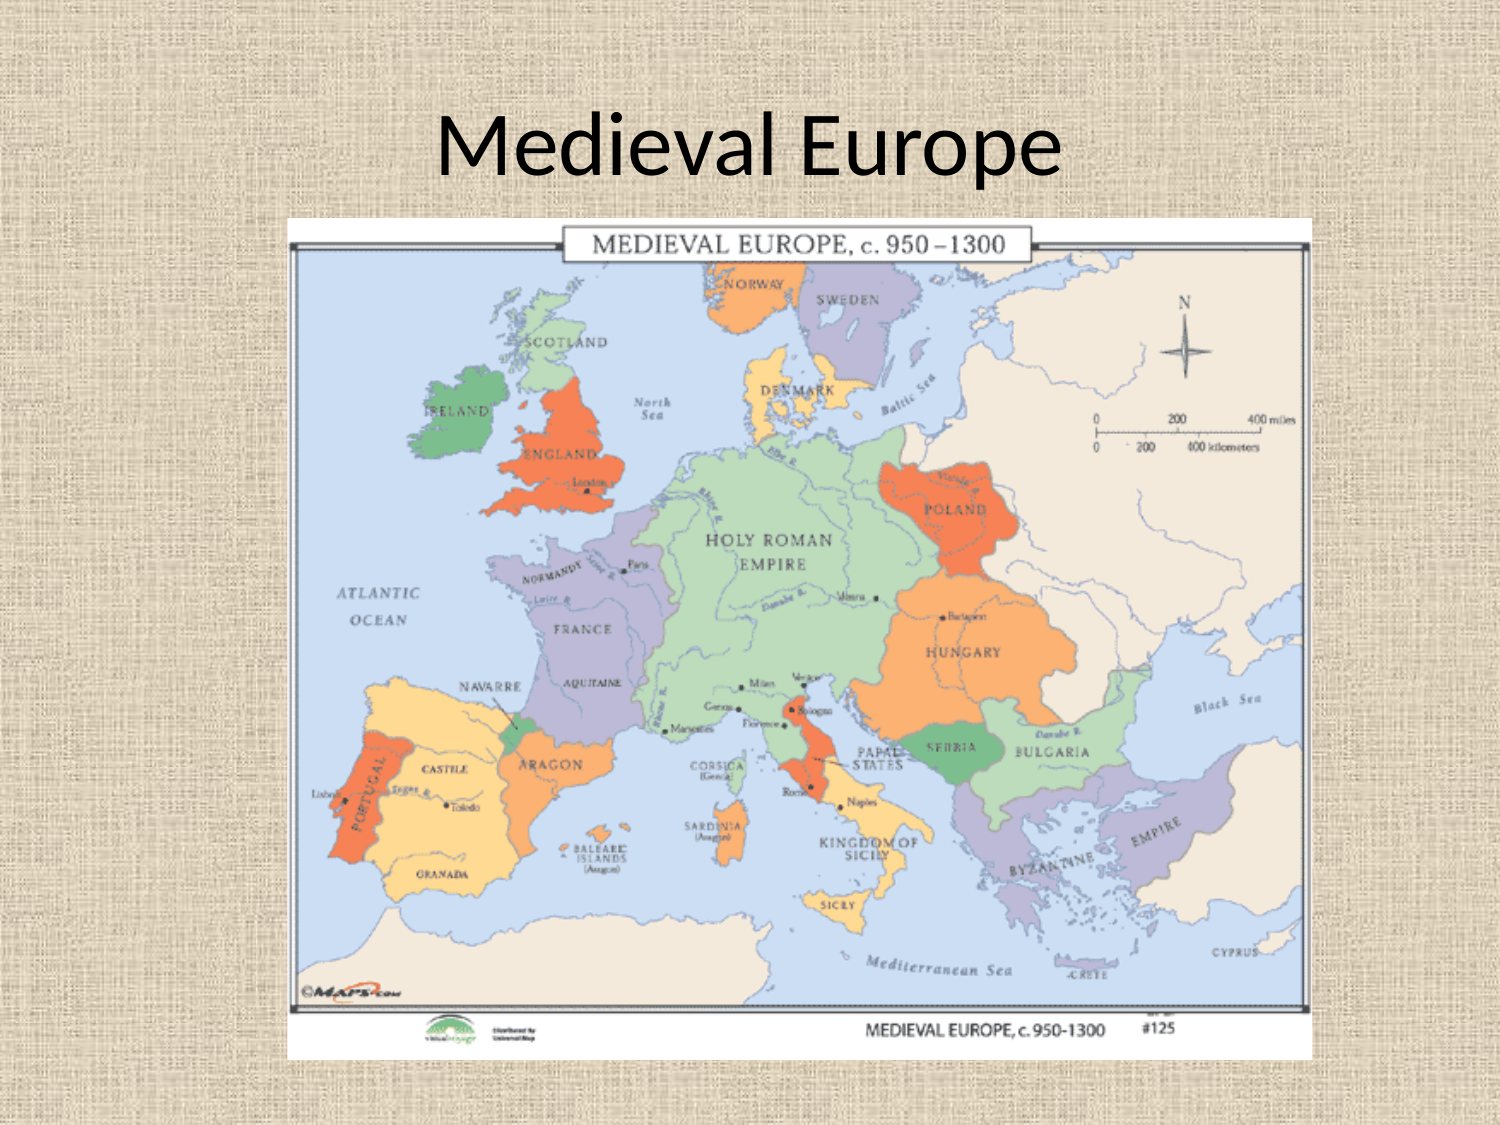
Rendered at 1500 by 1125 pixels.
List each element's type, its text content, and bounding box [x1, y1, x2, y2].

picture [0, 0, 1500, 1125]
title Medieval Europe [75, 45, 1425, 233]
